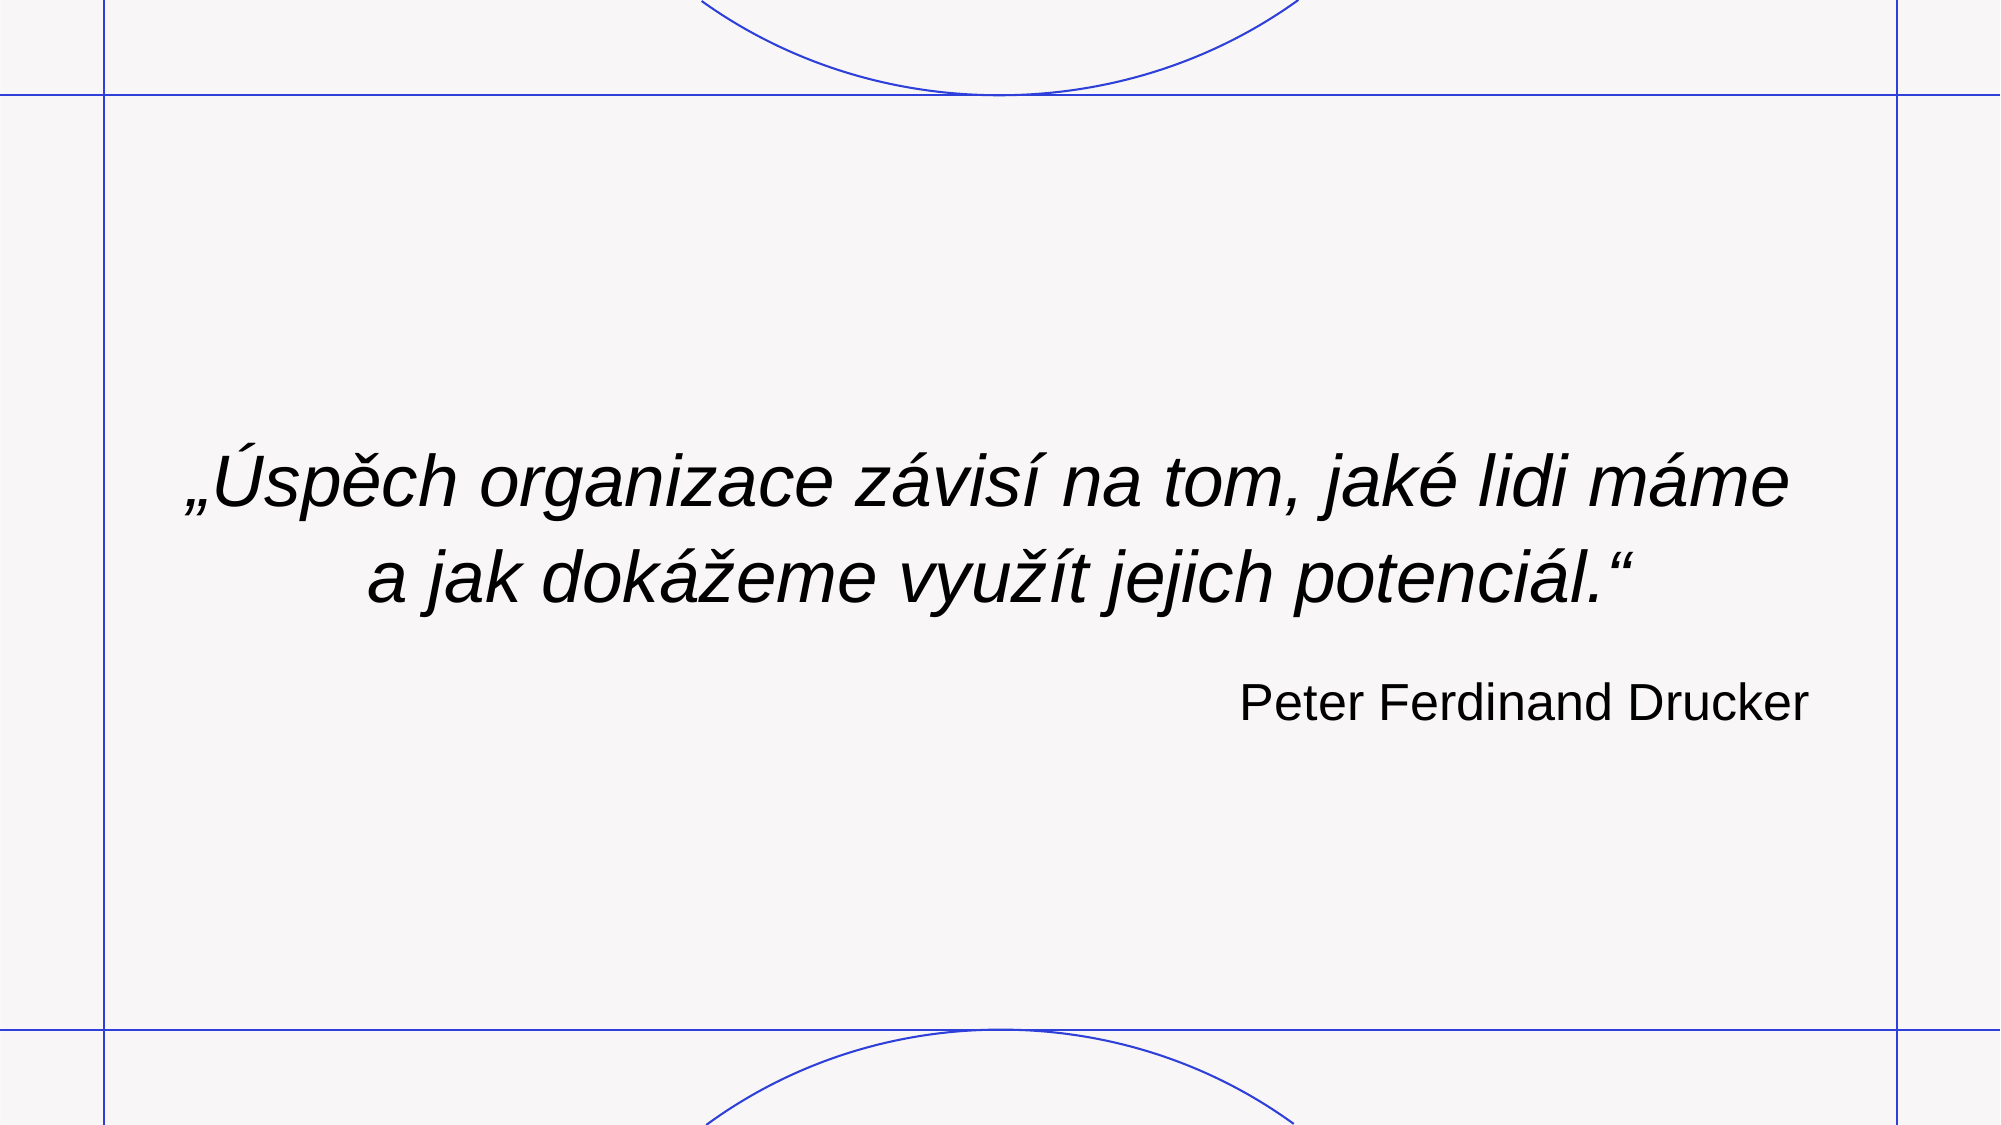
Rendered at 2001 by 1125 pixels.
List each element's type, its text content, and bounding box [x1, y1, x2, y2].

list „Úspěch organizace závisí na tom, jaké lidi máme a jak dokážeme využít jejich potenciál.“ Peter Ferdinand Drucker [137, 417, 1863, 1045]
